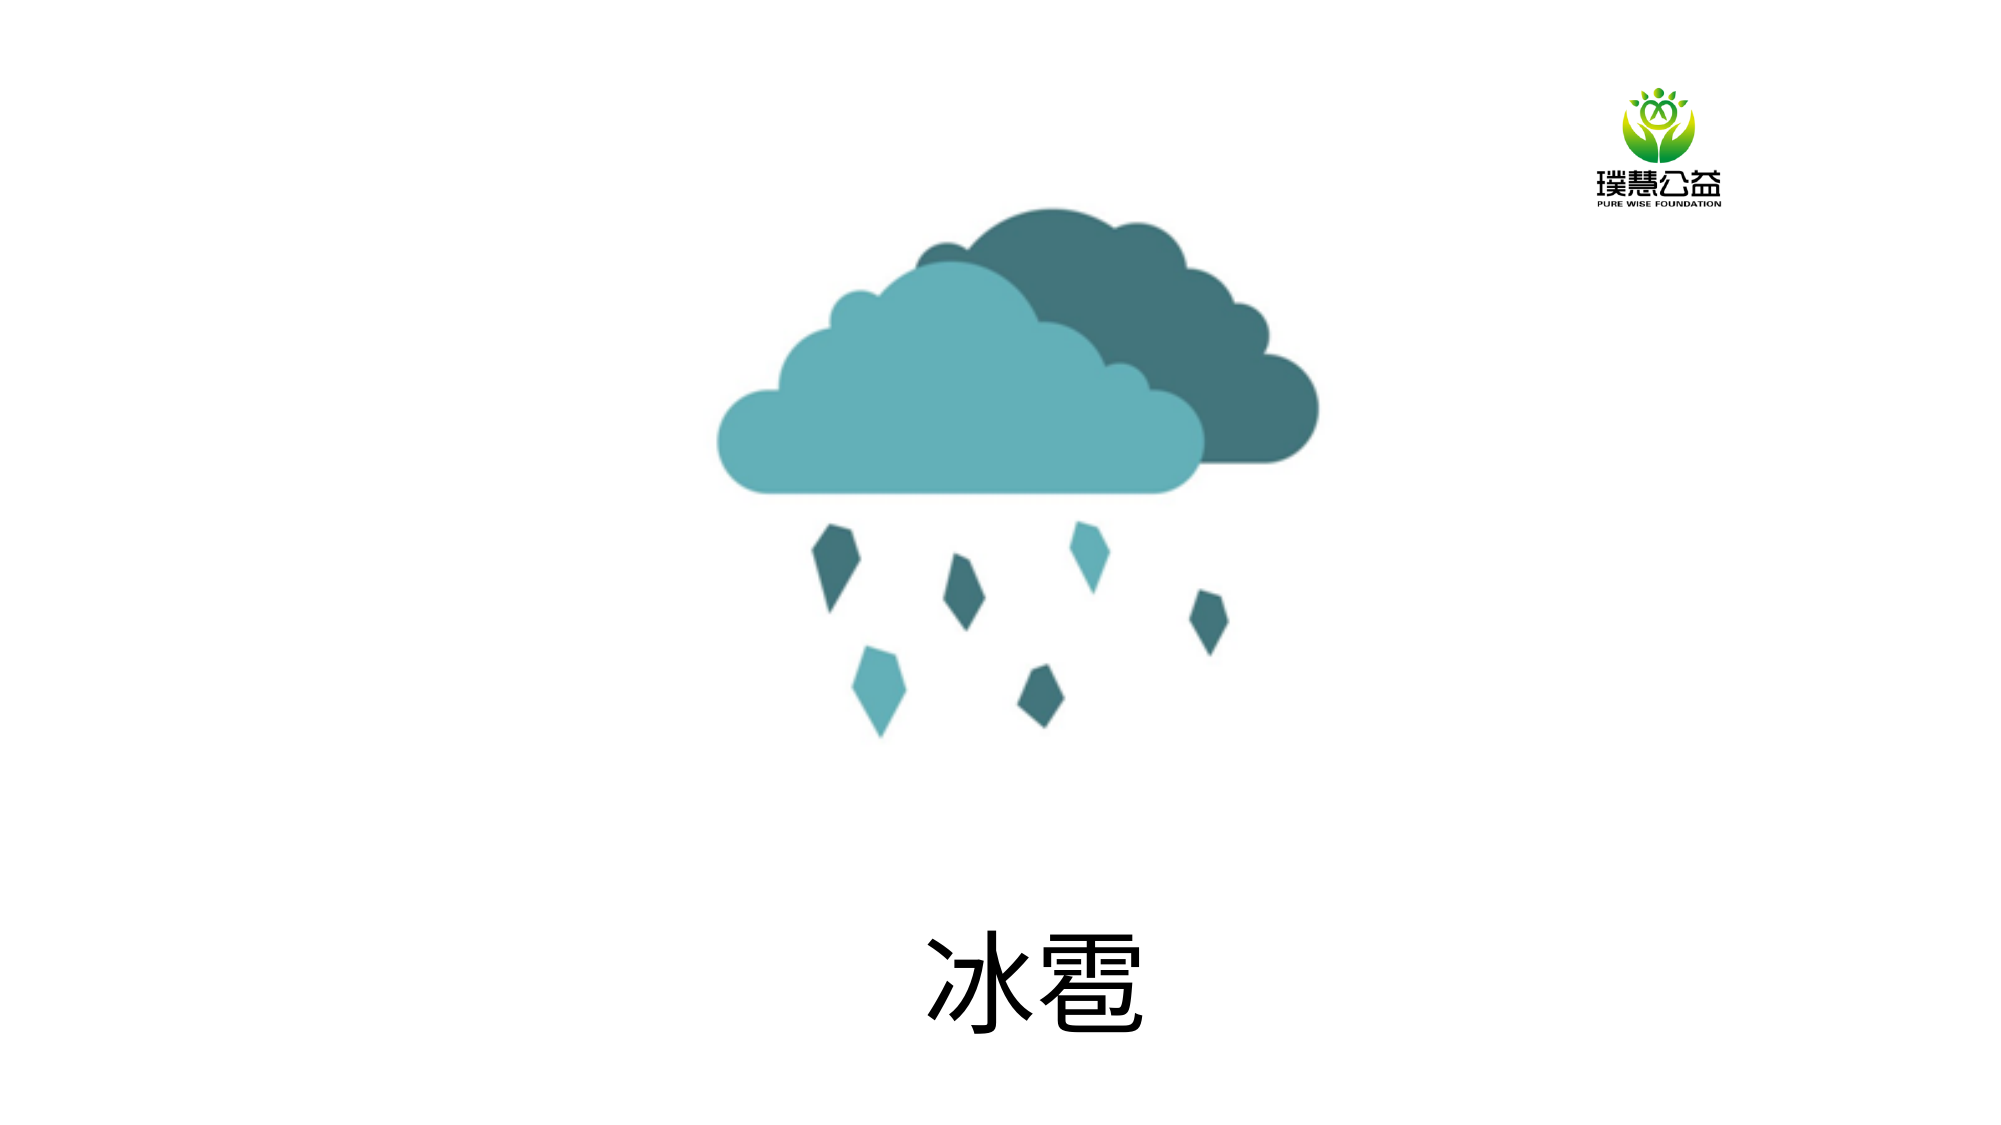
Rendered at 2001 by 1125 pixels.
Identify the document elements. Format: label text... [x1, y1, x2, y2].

text_box 冰雹 [908, 905, 1200, 1042]
picture [598, 128, 1455, 824]
picture [1563, 59, 1750, 235]
